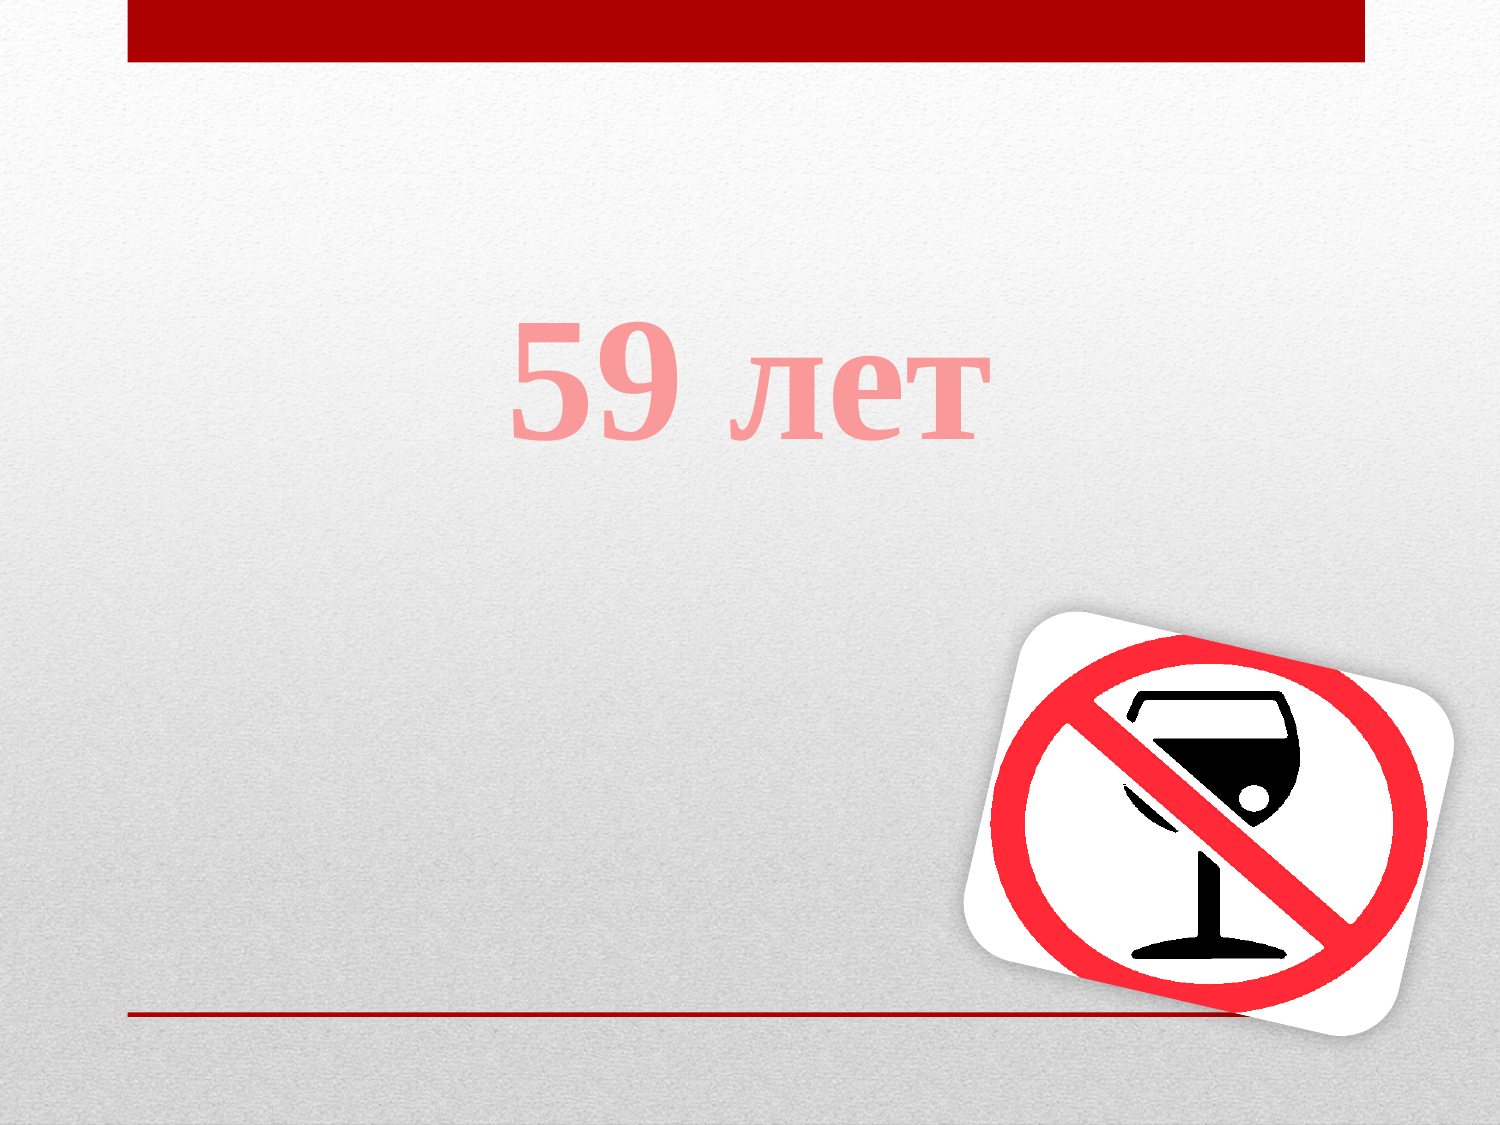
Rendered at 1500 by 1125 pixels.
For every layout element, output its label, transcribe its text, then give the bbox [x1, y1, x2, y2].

text_box 59 лет [0, 255, 1500, 483]
picture [963, 611, 1454, 1036]
